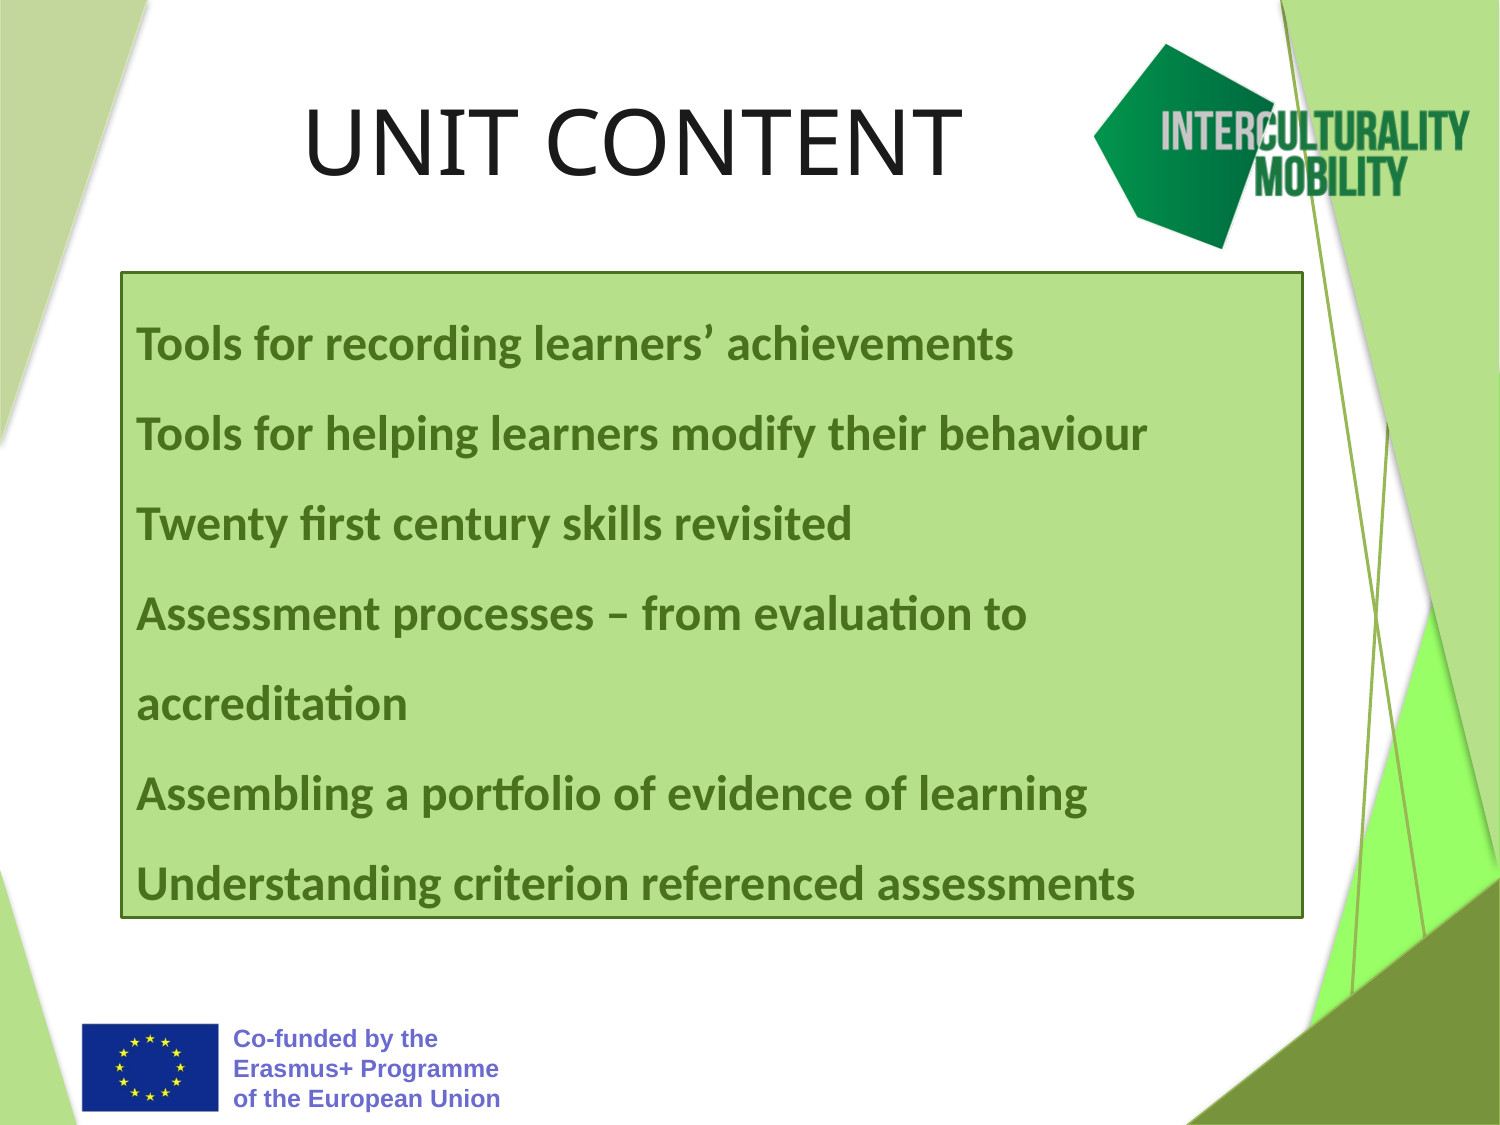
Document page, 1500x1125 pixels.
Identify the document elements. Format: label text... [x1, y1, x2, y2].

picture [238, 1096, 243, 1105]
picture [53, 999, 243, 1125]
title UNIT CONTENT [123, 45, 1142, 233]
picture [238, 1032, 243, 1044]
text_box Tools for recording learners’ achievements Tools for helping learners modify their behaviour Twenty first century skills revisited Assessment processes – from evaluation to accreditation Assembling a portfolio of evidence of learning Understanding criterion referenced assessments [121, 272, 1303, 918]
picture [1092, 42, 1470, 251]
